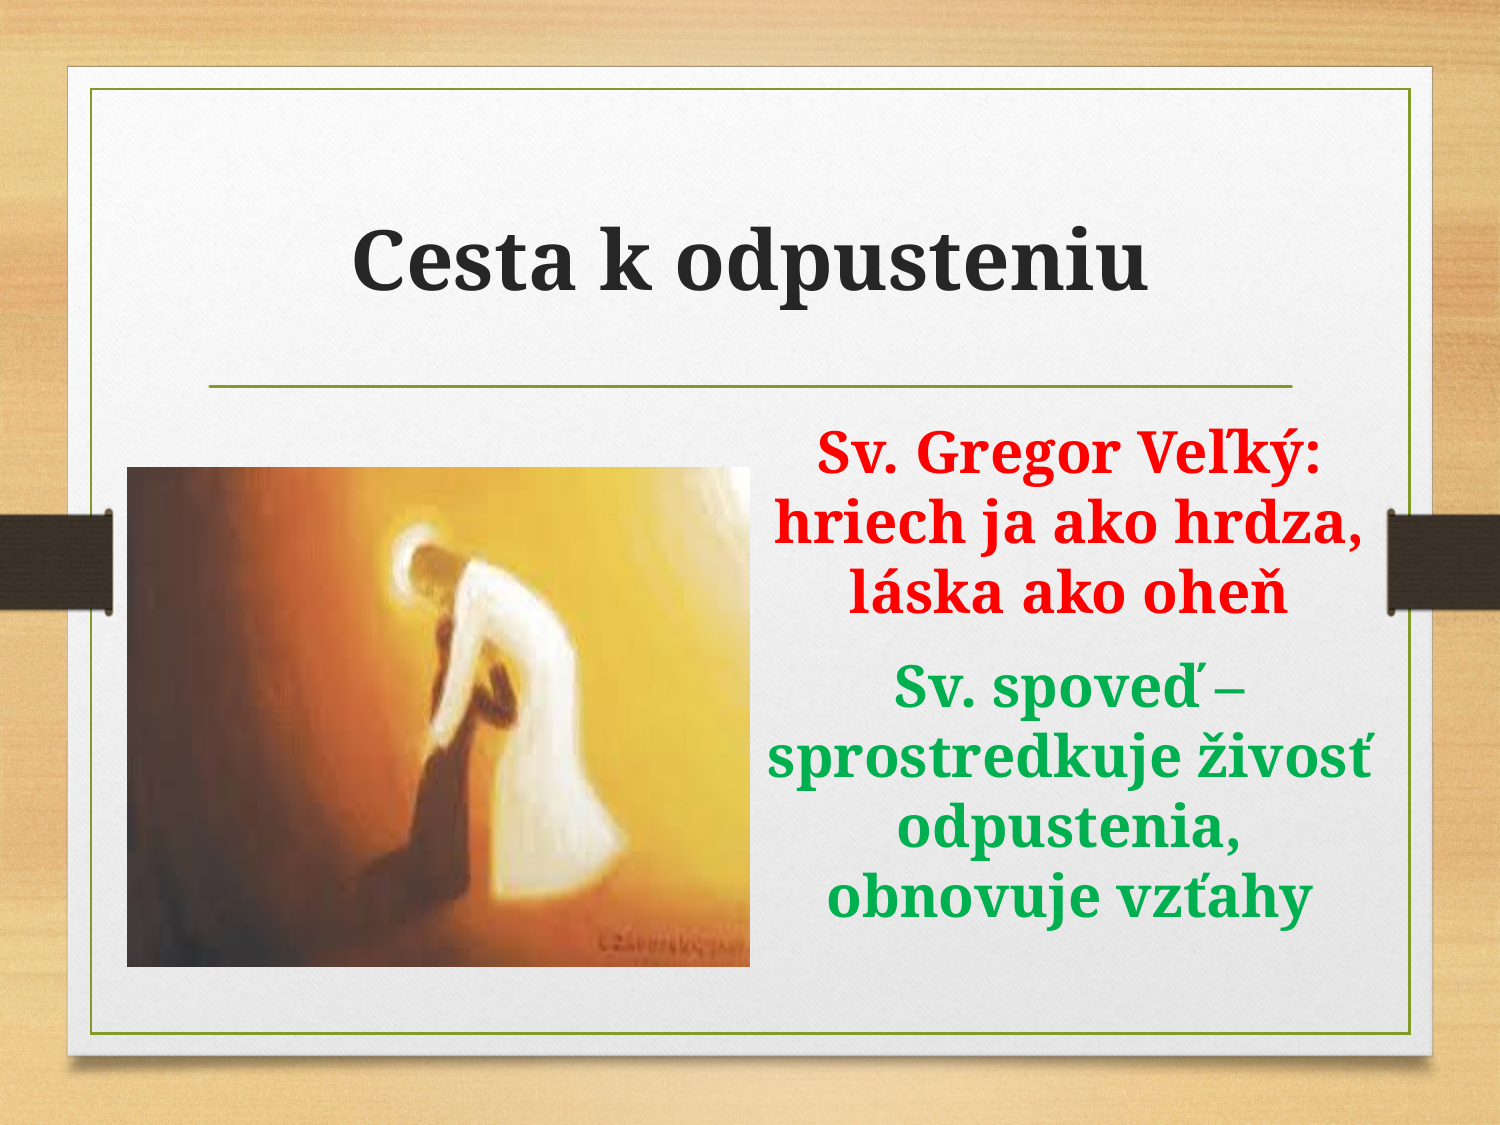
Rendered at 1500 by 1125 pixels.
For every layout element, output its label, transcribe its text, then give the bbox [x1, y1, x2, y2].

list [127, 467, 751, 967]
picture [0, 0, 1500, 1125]
list Sv. Gregor Veľký: hriech ja ako hrdza, láska ako oheň Sv. spoveď – sprostredkuje živosť odpustenia, obnovuje vzťahy [750, 408, 1390, 1000]
title Cesta k odpusteniu [193, 150, 1309, 365]
